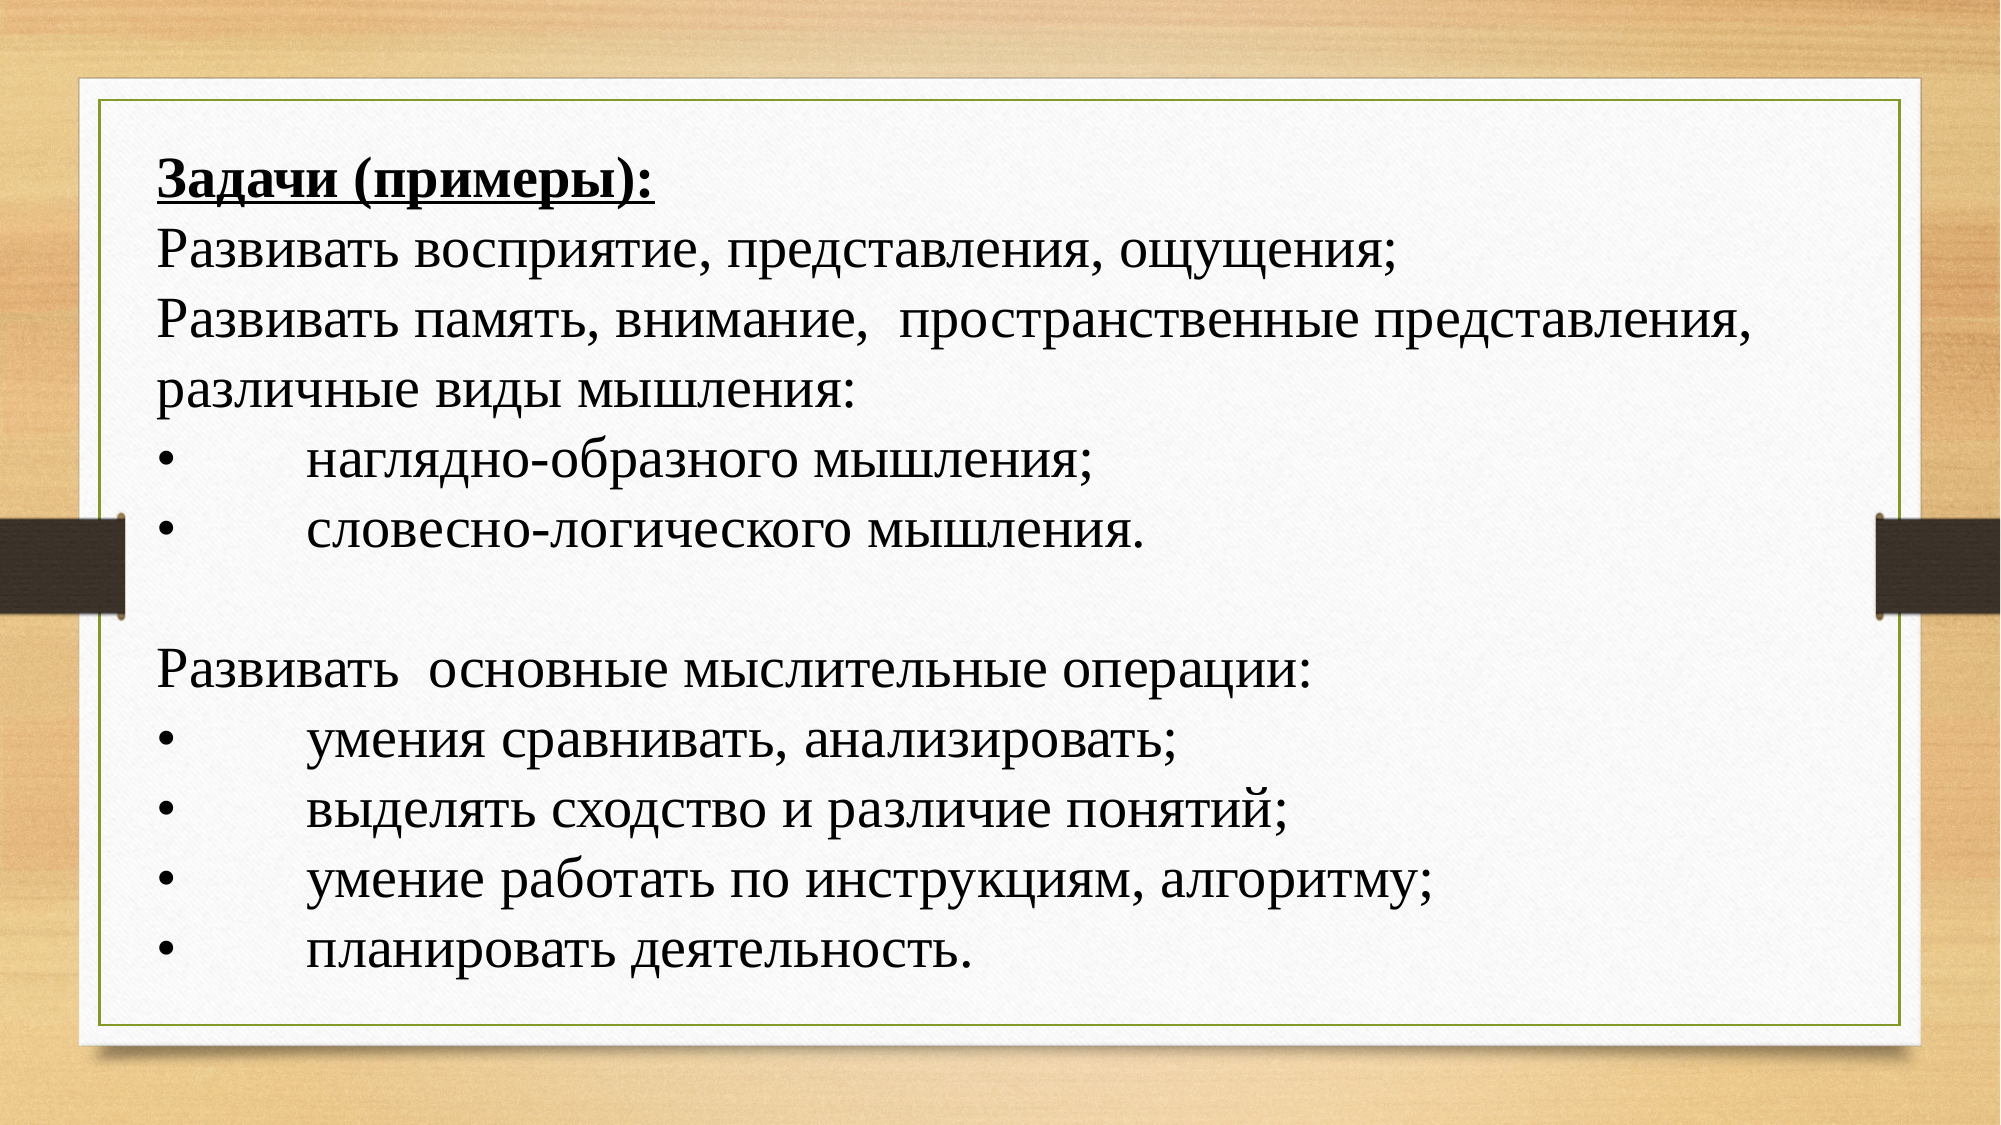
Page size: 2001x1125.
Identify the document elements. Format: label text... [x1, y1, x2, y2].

text_box Задачи (примеры): Развивать восприятие, представления, ощущения; Развивать память, внимание, пространственные представления, различные виды мышления: • наглядно-образного мышления; • словесно-логического мышления. Развивать основные мыслительные операции: • умения сравнивать, анализировать; • выделять сходство и различие понятий; • умение работать по инструкциям, алгоритму; • планировать деятельность. [142, 131, 1921, 986]
picture [0, 0, 2001, 1125]
